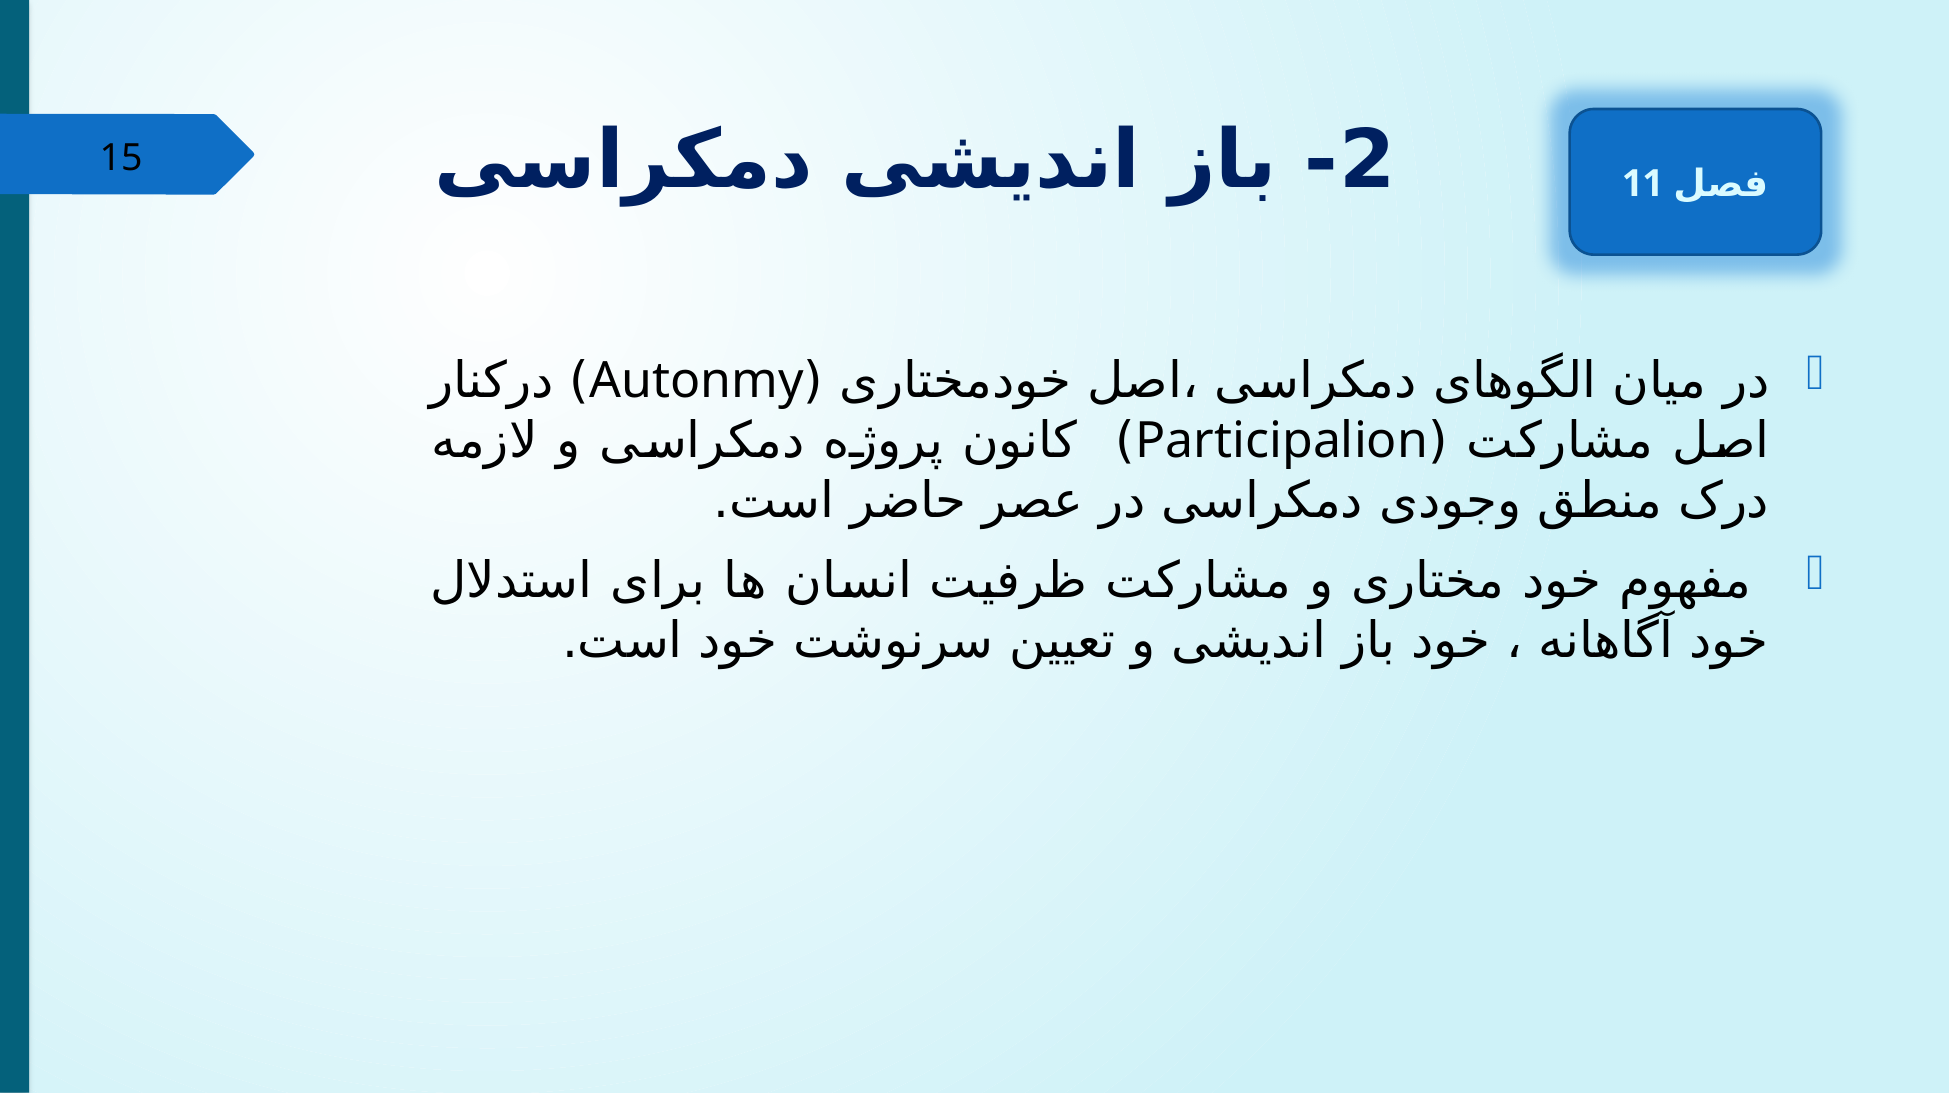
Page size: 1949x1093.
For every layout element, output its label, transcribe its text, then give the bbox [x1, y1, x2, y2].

list در میان الگوهای دمکراسی ،اصل خودمختاری (Autonmy) درکنار اصل مشارکت (Participalion) کانون پروژه دمکراسی و لازمه درک منطق وجودی دمکراسی در عصر حاضر است. مفهوم خود مختاری و مشارکت ظرفیت انسان ها برای استدلال خود آگاهانه ، خود باز اندیشی و تعیین سرنوشت خود است. [413, 339, 1840, 942]
text_box فصل 11 [1568, 107, 1823, 256]
title 2- باز اندیشی دمکراسی [414, 99, 1840, 304]
slide_number 15 [85, 125, 210, 184]
